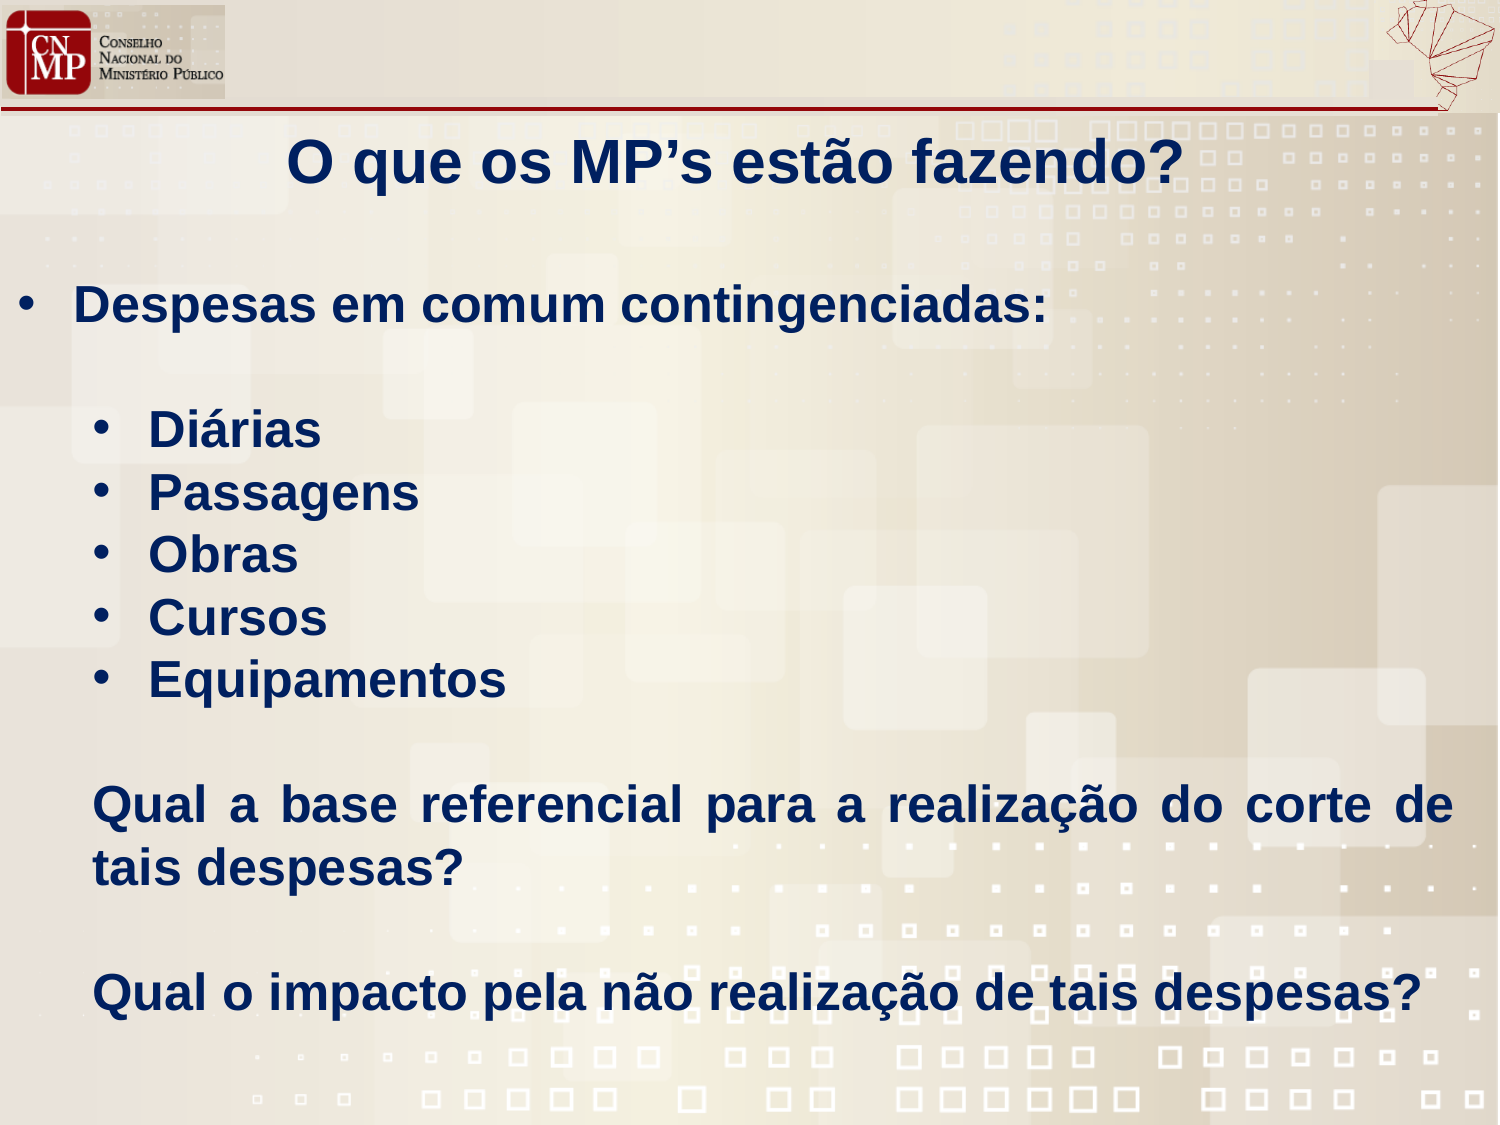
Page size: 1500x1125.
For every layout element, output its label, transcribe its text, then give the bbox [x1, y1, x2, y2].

text_box O que os MP’s estão fazendo? Despesas em comum contingenciadas: Diárias Passagens Obras Cursos Equipamentos Qual a base referencial para a realização do corte de tais despesas? Qual o impacto pela não realização de tais despesas? [2, 113, 1471, 1091]
picture [0, 0, 1500, 1125]
